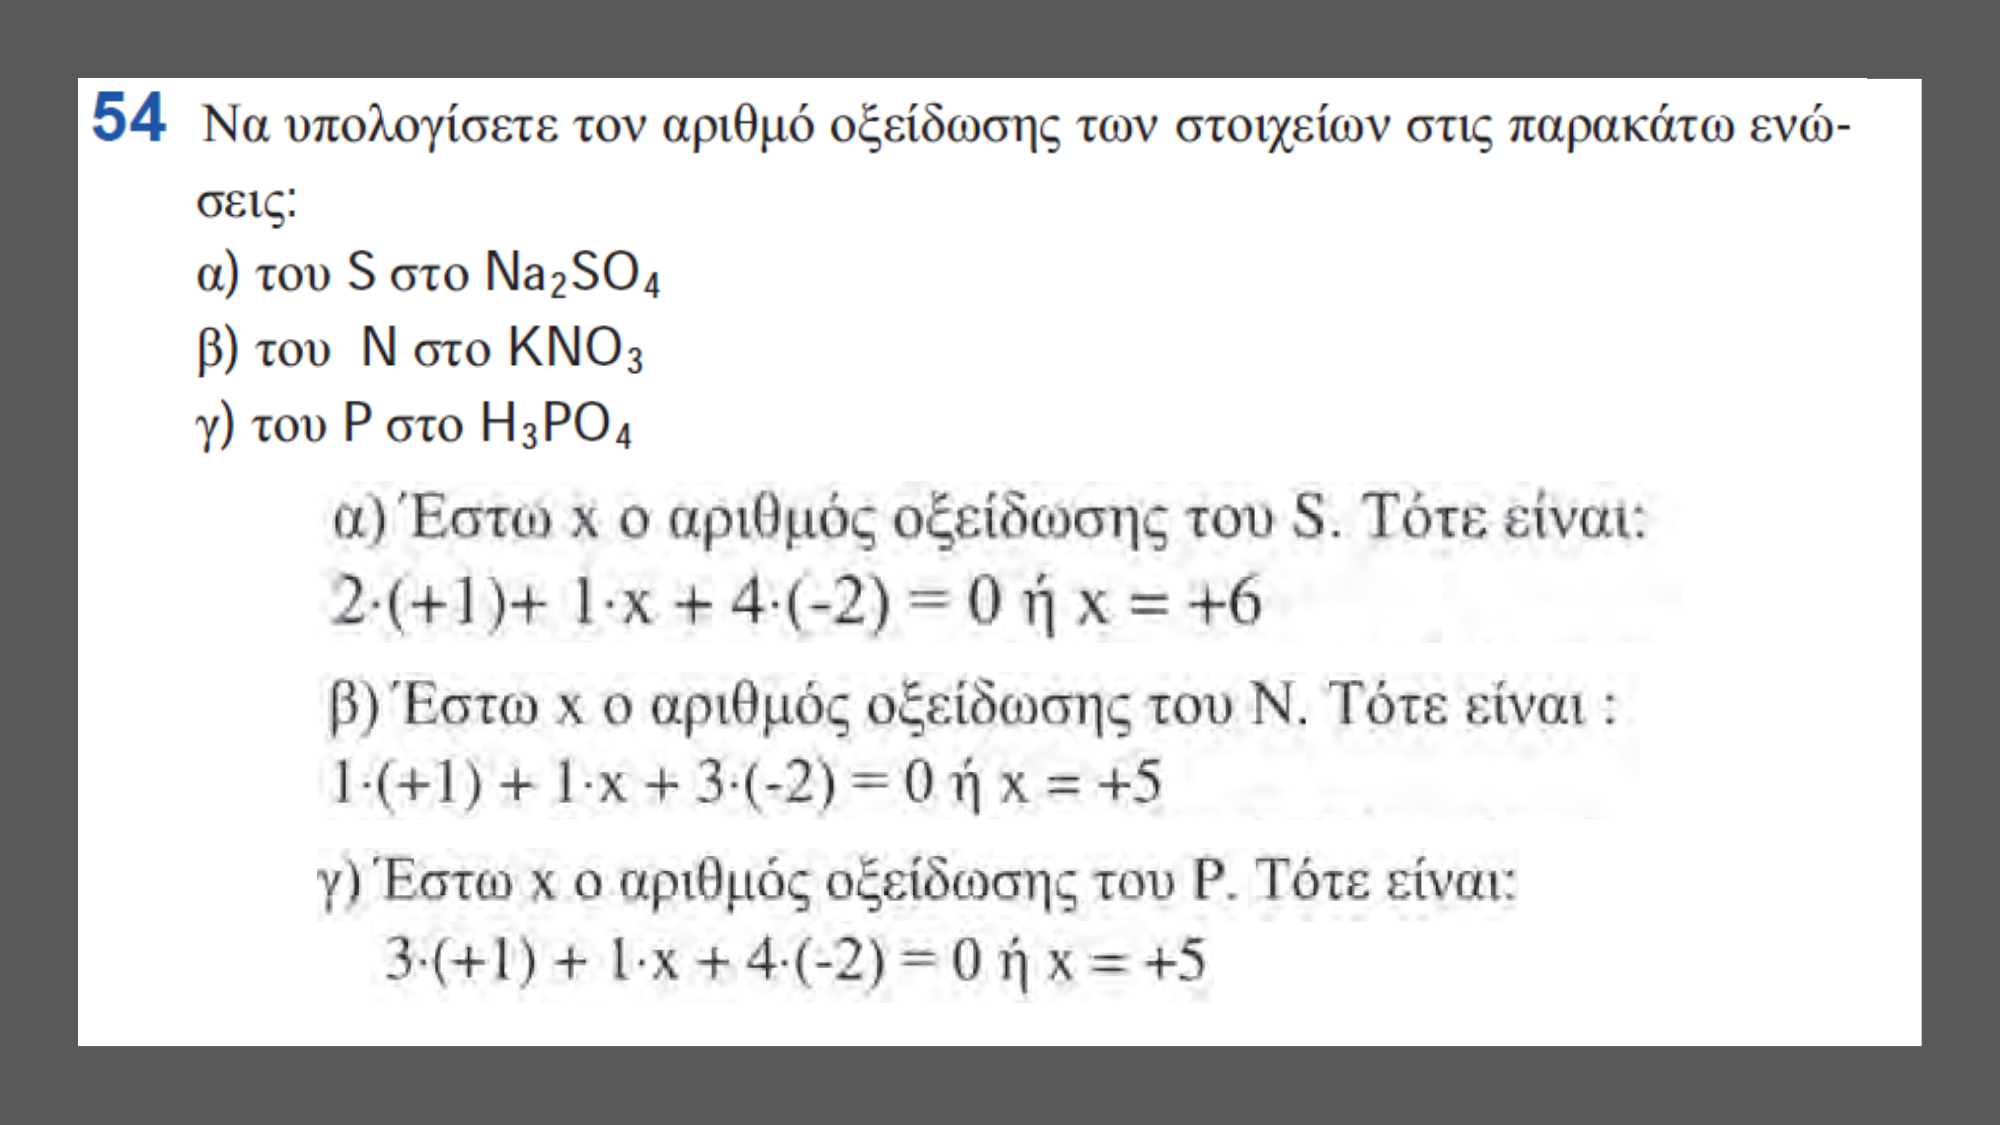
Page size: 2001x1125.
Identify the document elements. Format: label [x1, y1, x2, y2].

picture [317, 672, 1640, 820]
text_box [0, 0, 2000, 1125]
text_box [317, 848, 1519, 1003]
picture [78, 78, 1868, 643]
text_box [77, 78, 1923, 1047]
